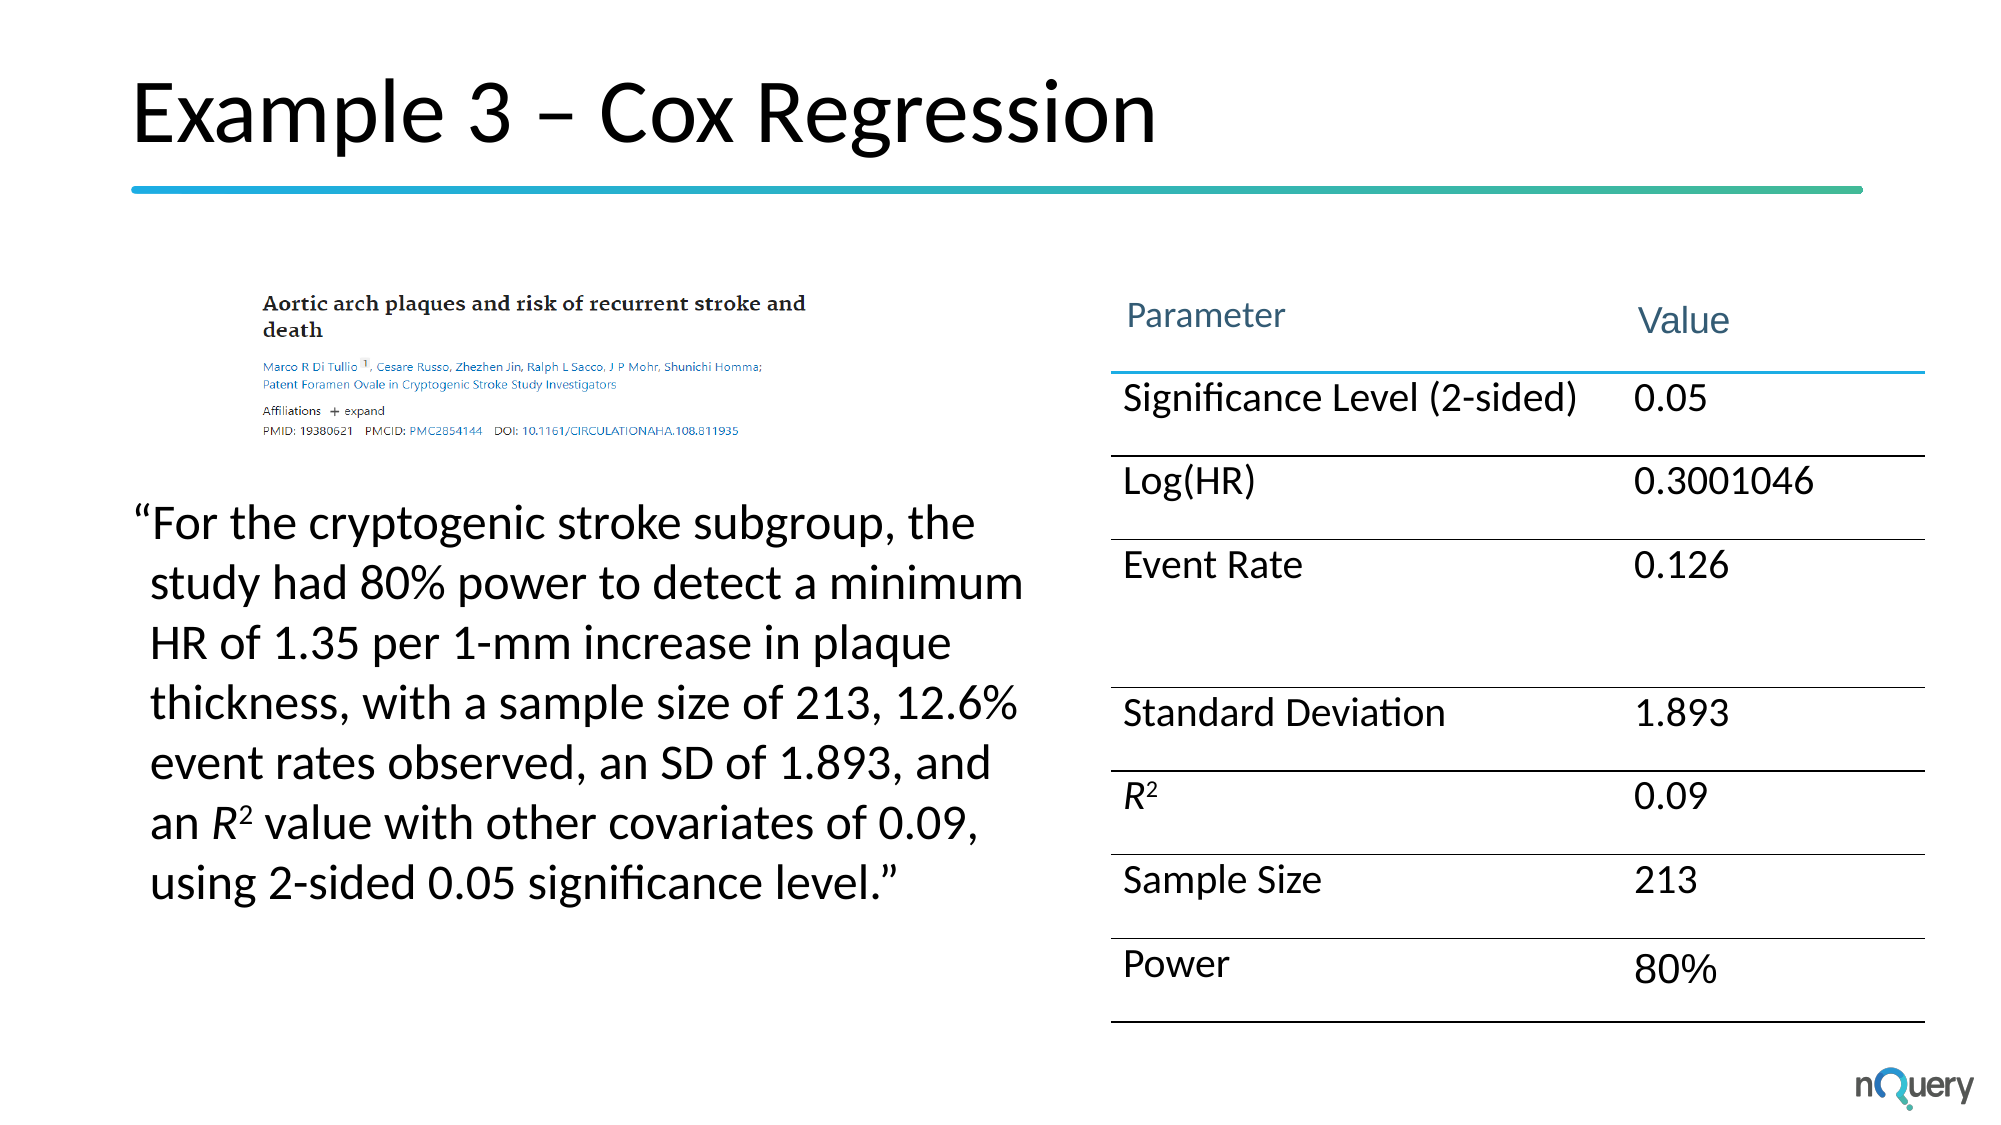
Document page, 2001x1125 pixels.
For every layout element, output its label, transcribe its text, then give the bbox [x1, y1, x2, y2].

table_header Parameter [1113, 293, 1622, 371]
table_header Value [1624, 293, 1923, 371]
table_cell 213 [1624, 855, 1923, 938]
table_cell Standard Deviation [1113, 688, 1622, 770]
table_cell 80% [1624, 939, 1923, 1021]
table_cell R2 [1113, 772, 1622, 854]
picture [253, 291, 820, 444]
table_cell 0.126 [1624, 540, 1923, 687]
title Example 3 – Cox Regression [131, 35, 1863, 163]
table_cell 1.893 [1624, 688, 1923, 770]
picture [1841, 1047, 1989, 1125]
table_cell 0.05 [1624, 374, 1923, 455]
table_cell Power [1113, 939, 1622, 1021]
table_cell Sample Size [1113, 855, 1622, 938]
table_cell 0.09 [1624, 772, 1923, 854]
table_cell Log(HR) [1113, 457, 1622, 539]
table_cell Event Rate [1113, 540, 1622, 687]
list “For the cryptogenic stroke subgroup, the study had 80% power to detect a minimum HR of 1.35 per 1-mm increase in plaque thickness, with a sample size of 213, 12.6% event rates observed, an SD of 1.893, and an R2 value with other covariates of 0.09, using 2-sided 0.05 significance level.” [131, 489, 1032, 1125]
table_cell 0.3001046 [1624, 457, 1923, 539]
table_cell Significance Level (2-sided) [1113, 374, 1622, 455]
